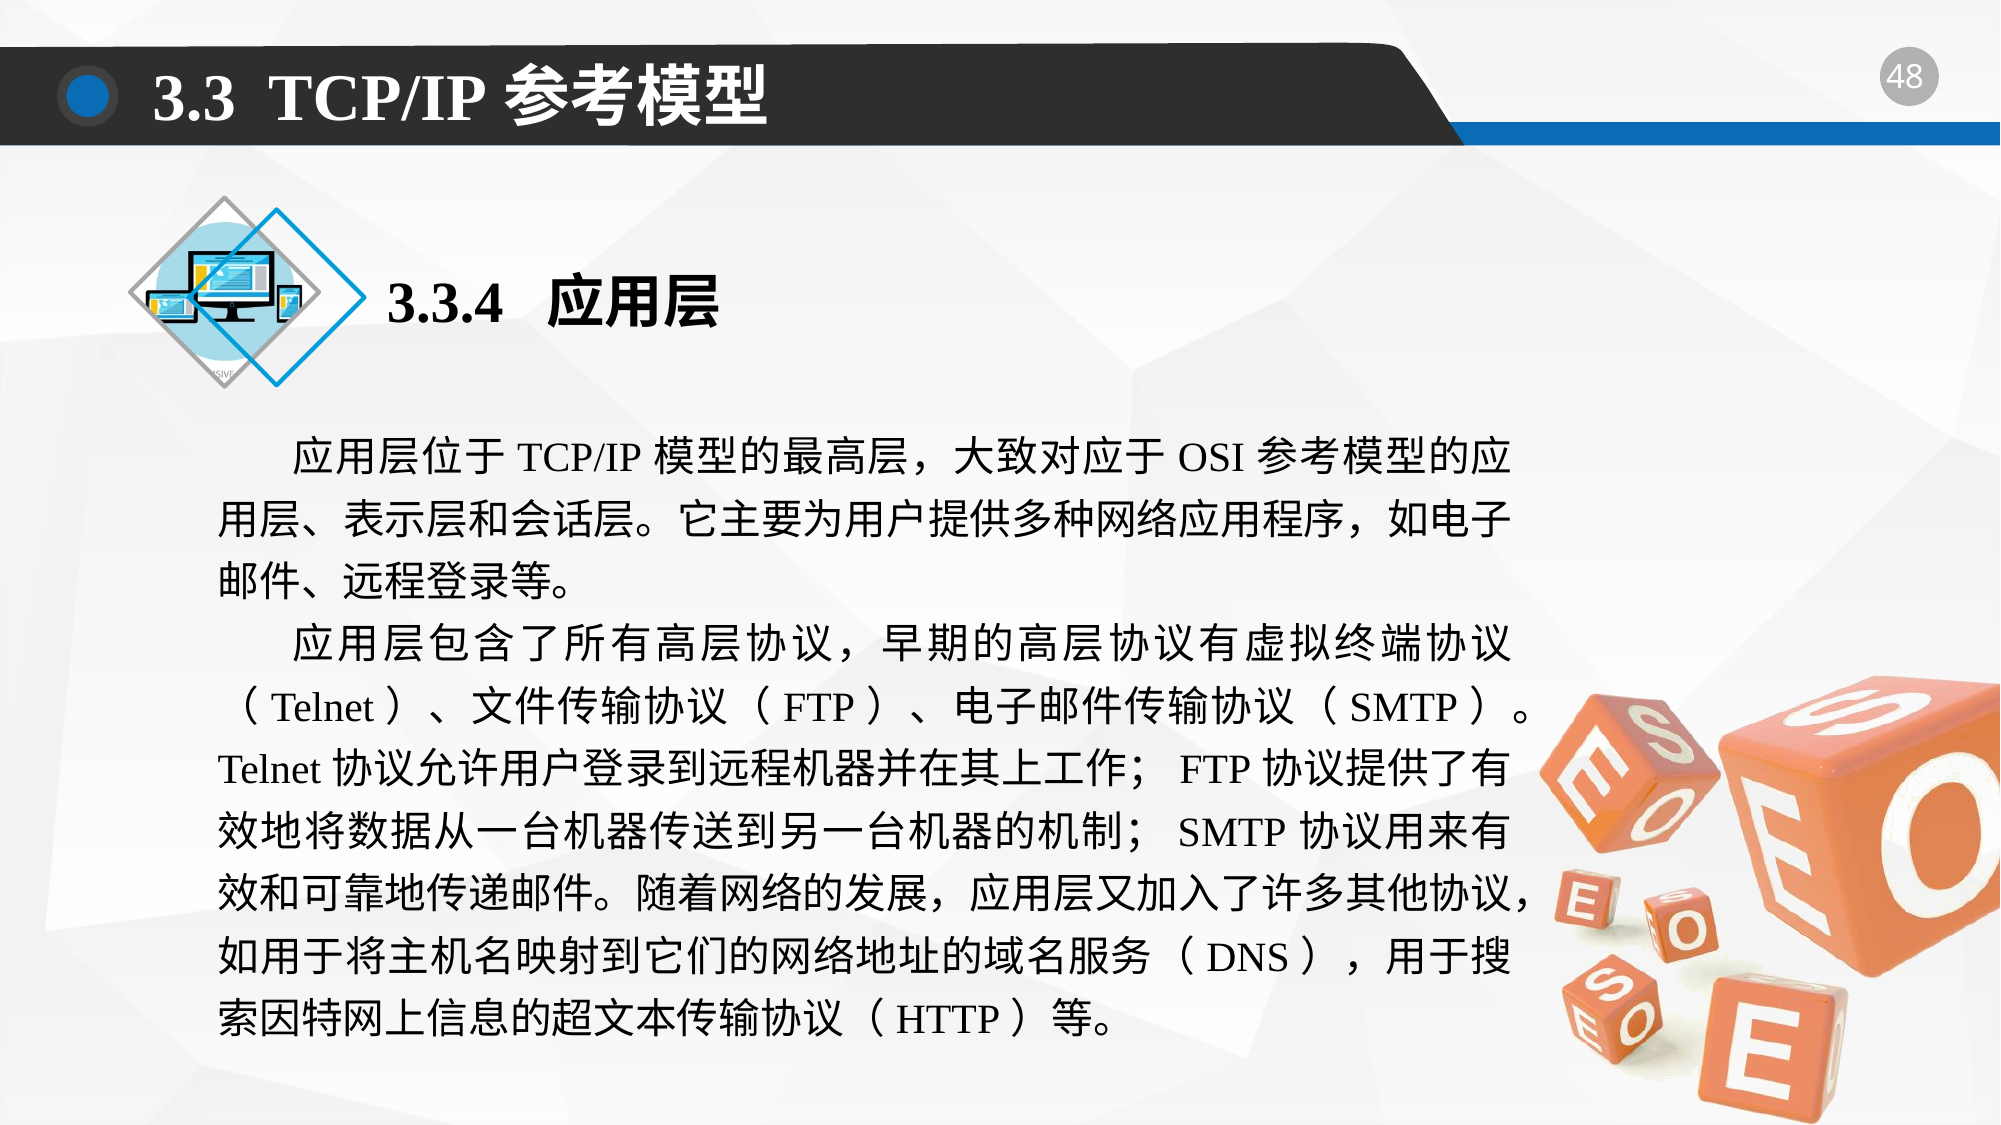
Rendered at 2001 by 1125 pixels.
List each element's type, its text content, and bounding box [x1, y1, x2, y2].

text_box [129, 197, 365, 387]
picture [0, 0, 2001, 1125]
text_box 3.3 TCP/IP参考模型 [137, 42, 1094, 156]
text_box 3.3.4 应用层 [372, 256, 737, 342]
text_box 应用层位于TCP/IP模型的最高层，大致对应于OSI参考模型的应用层、表示层和会话层。它主要为用户提供多种网络应用程序，如电子邮件、远程登录等。 应用层包含了所有高层协议，早期的高层协议有虚拟终端协议（Telnet）、文件传输协议（FTP）、电子邮件传输协议（SMTP）。Telnet协议允许用户登录到远程机器并在其上工作；FTP协议提供了有效地将数据从一台机器传送到另一台机器的机制；SMTP协议用来有效和可靠地传递邮件。随着网络的发展，应用层又加入了许多其他协议，如用于将主机名映射到它们的网络地址的域名服务（DNS），用于搜索因特网上信息的超文本传输协议（HTTP）等。 [203, 410, 1528, 1050]
